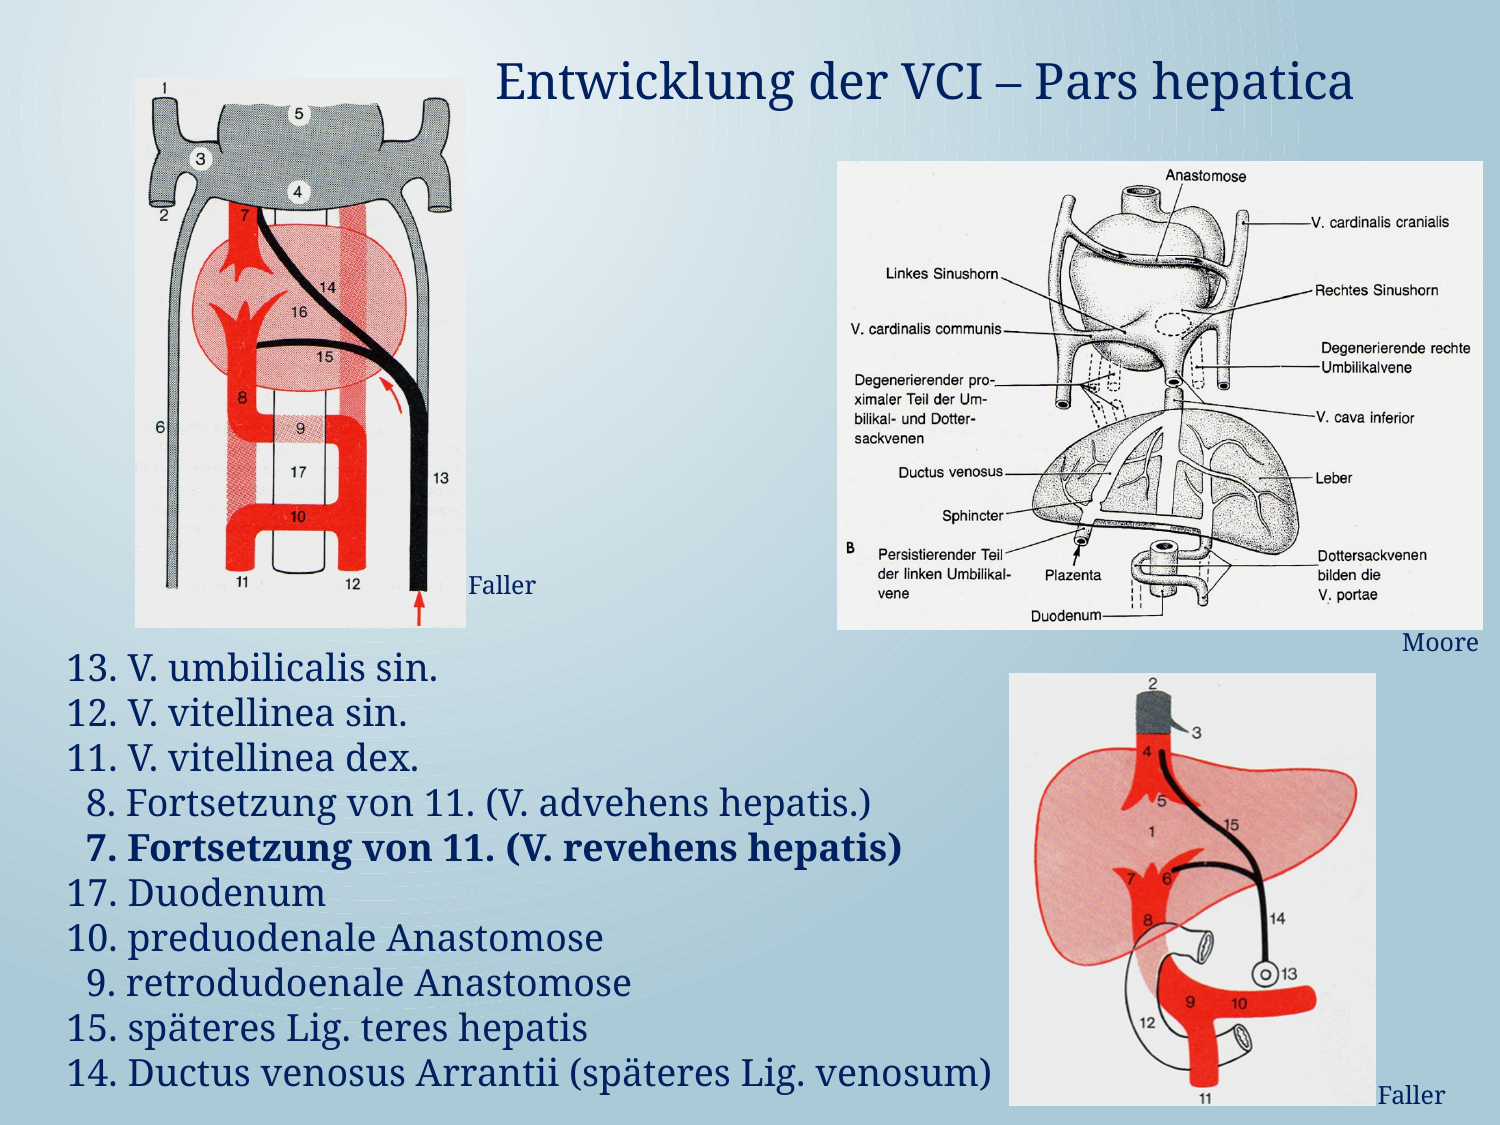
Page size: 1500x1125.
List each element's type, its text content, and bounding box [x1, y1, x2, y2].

picture [1009, 673, 1377, 1107]
picture [837, 161, 1483, 631]
picture [135, 77, 466, 628]
text_box Moore [1387, 618, 1495, 664]
text_box Entwicklung der VCI – Pars hepatica [480, 42, 1372, 118]
text_box Faller [471, 562, 552, 608]
text_box 13. V. umbilicalis sin. 12. V. vitellinea sin. 11. V. vitellinea dex. 8. Fortsetzung von 11. (V. advehens hepatis.) 7. Fortsetzung von 11. (V. revehens hepatis) 17. Duodenum 10. preduodenale Anastomose 9. retrodudoenale Anastomose 15. späteres Lig. teres hepatis 14. Ductus venosus Arrantii (späteres Lig. venosum) [51, 636, 1008, 1101]
text_box Faller [1372, 1072, 1461, 1117]
